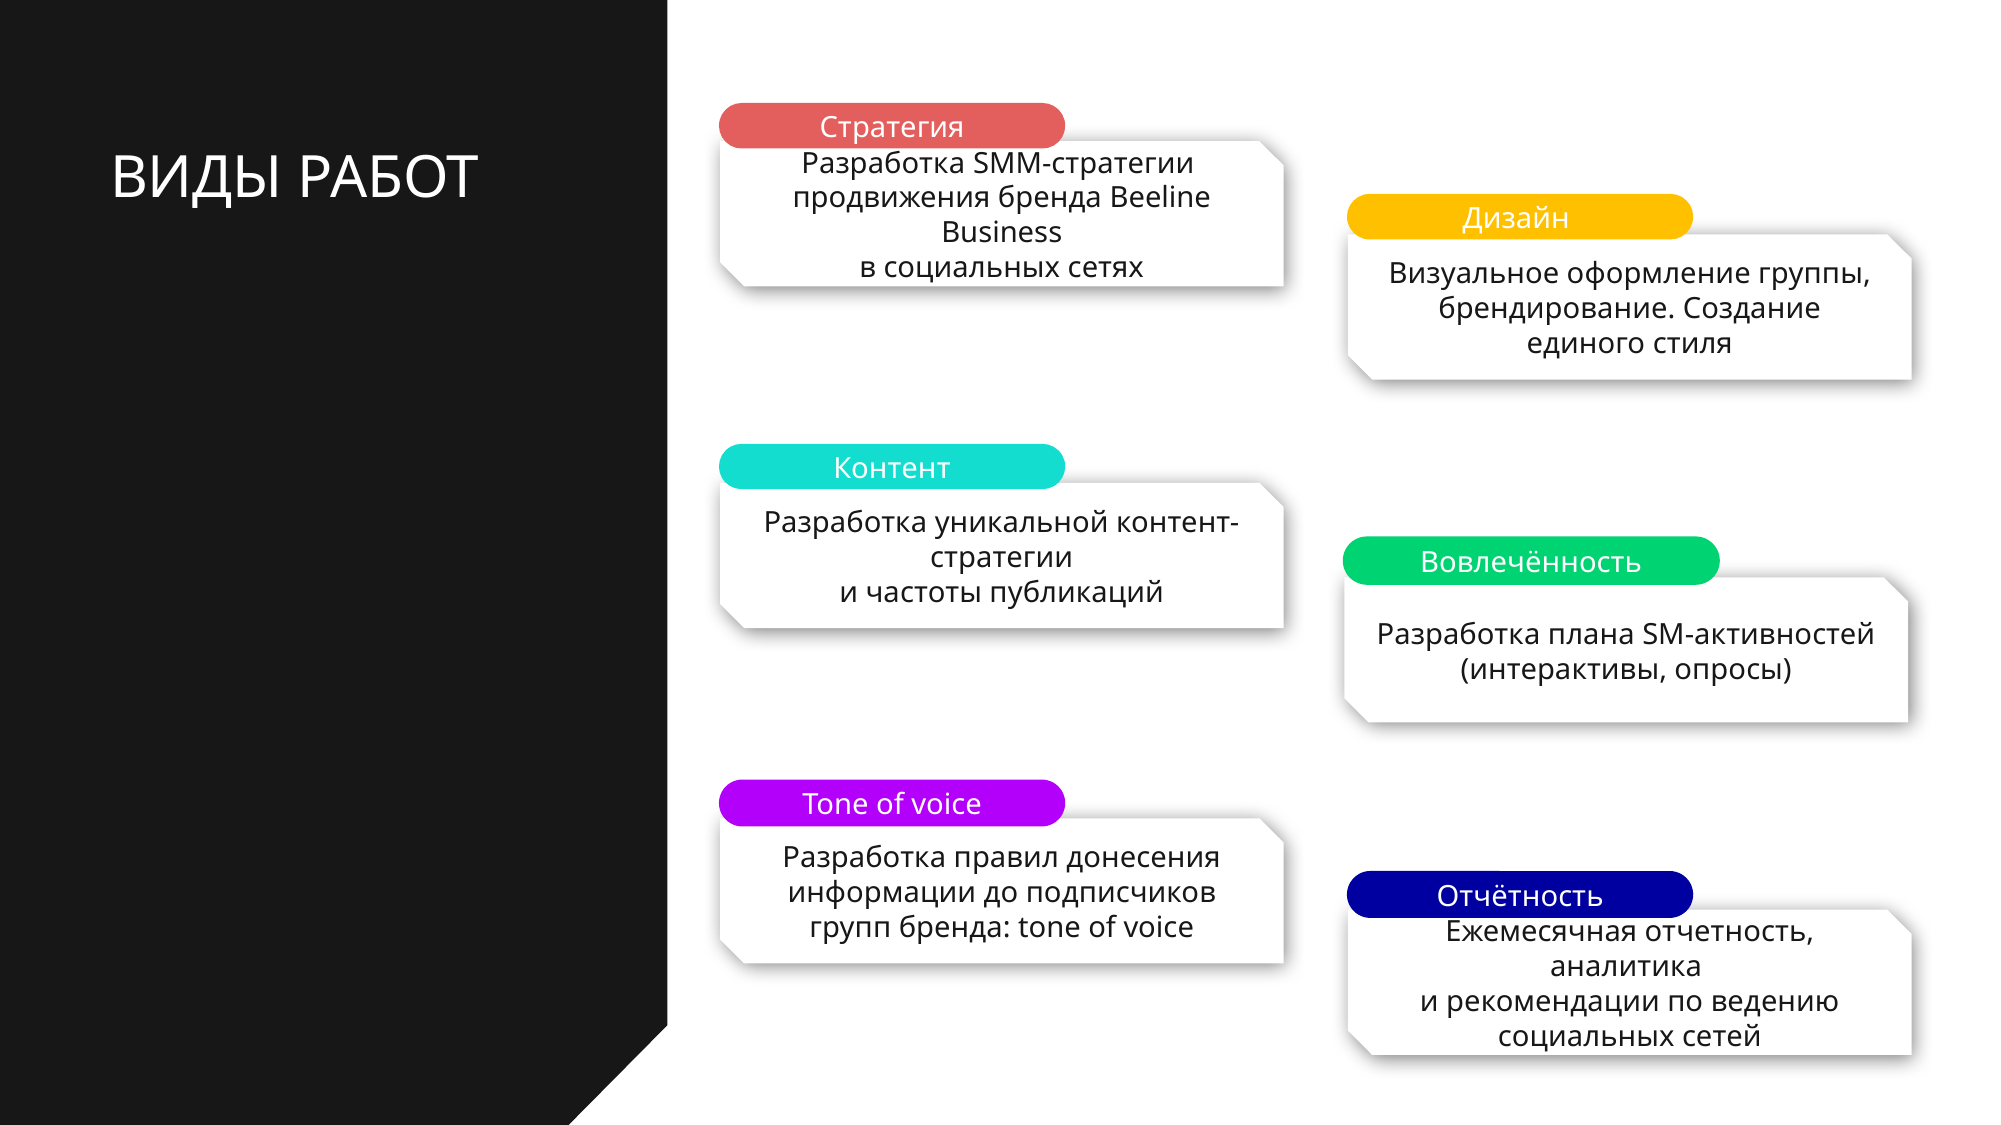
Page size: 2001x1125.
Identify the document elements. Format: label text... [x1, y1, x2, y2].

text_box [1347, 871, 1912, 1055]
title ВИДЫ РАБОТ [94, 139, 594, 287]
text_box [719, 104, 1284, 287]
text_box Дизайн [1346, 193, 1694, 240]
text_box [719, 780, 1284, 964]
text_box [1343, 537, 1909, 723]
text_box Визуальное оформление группы, брендирование. Создание единого стиля [1346, 233, 1913, 381]
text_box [719, 444, 1284, 629]
